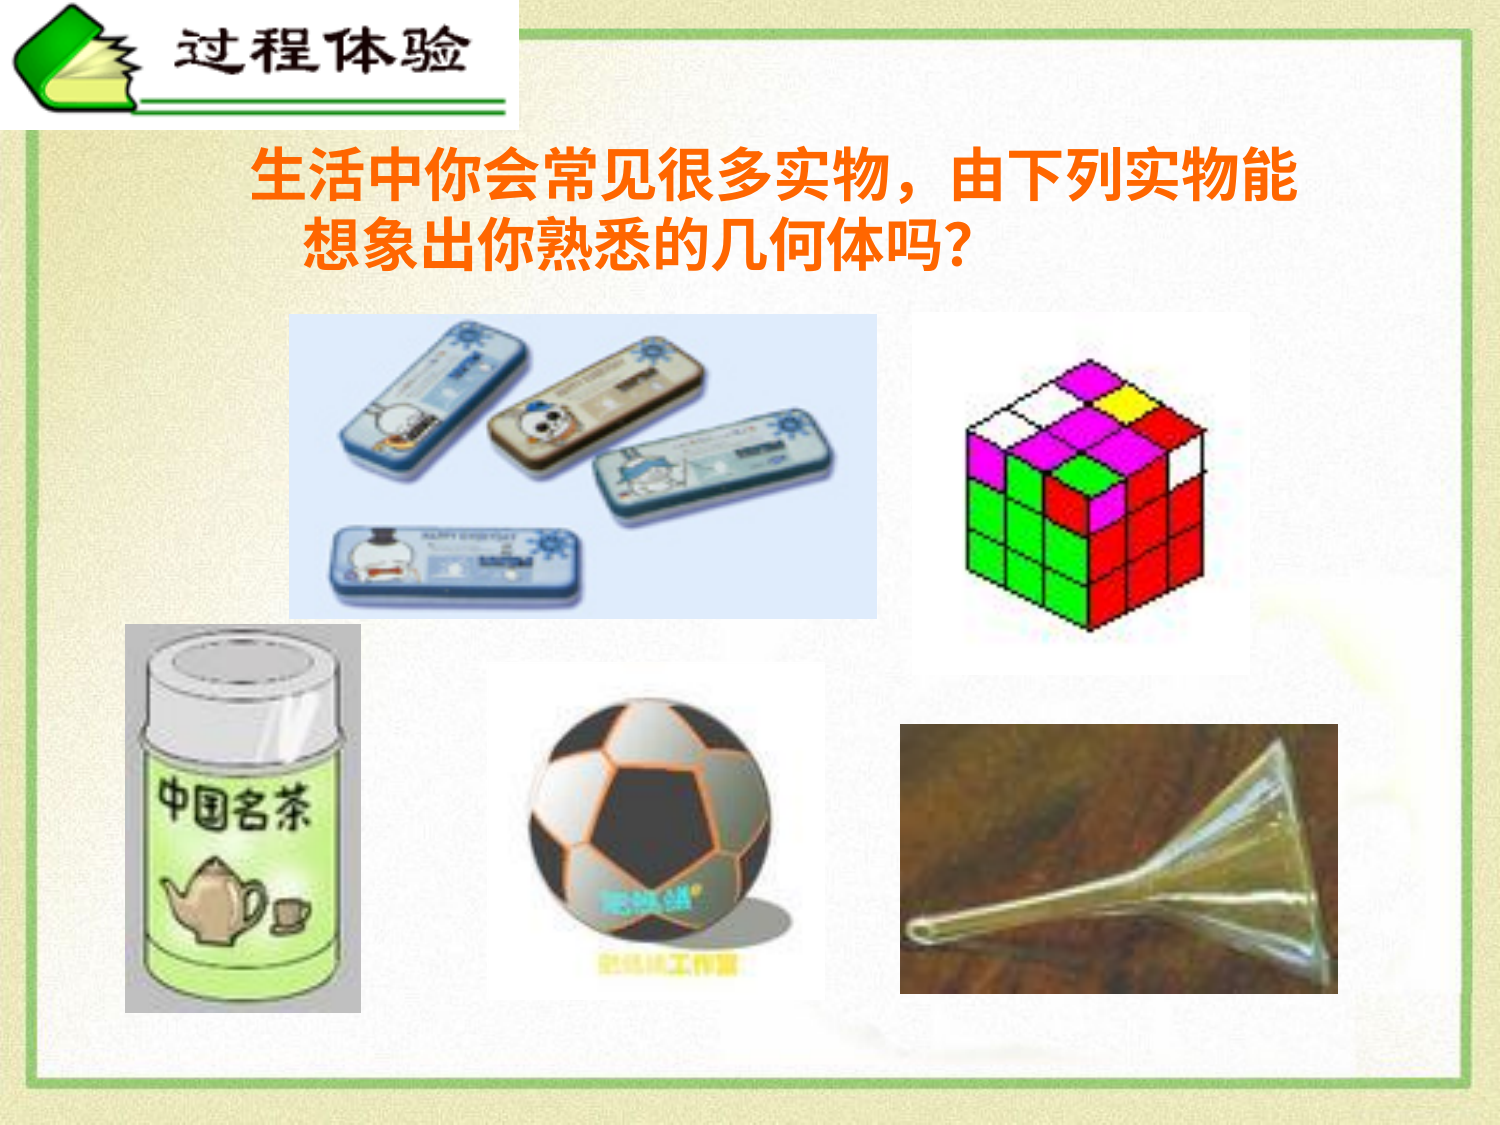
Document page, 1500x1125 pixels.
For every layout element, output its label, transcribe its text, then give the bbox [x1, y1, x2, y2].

picture [0, 0, 1500, 1125]
text_box 生活中你会常见很多实物，由下列实物能 想象出你熟悉的几何体吗？ [234, 130, 1335, 286]
